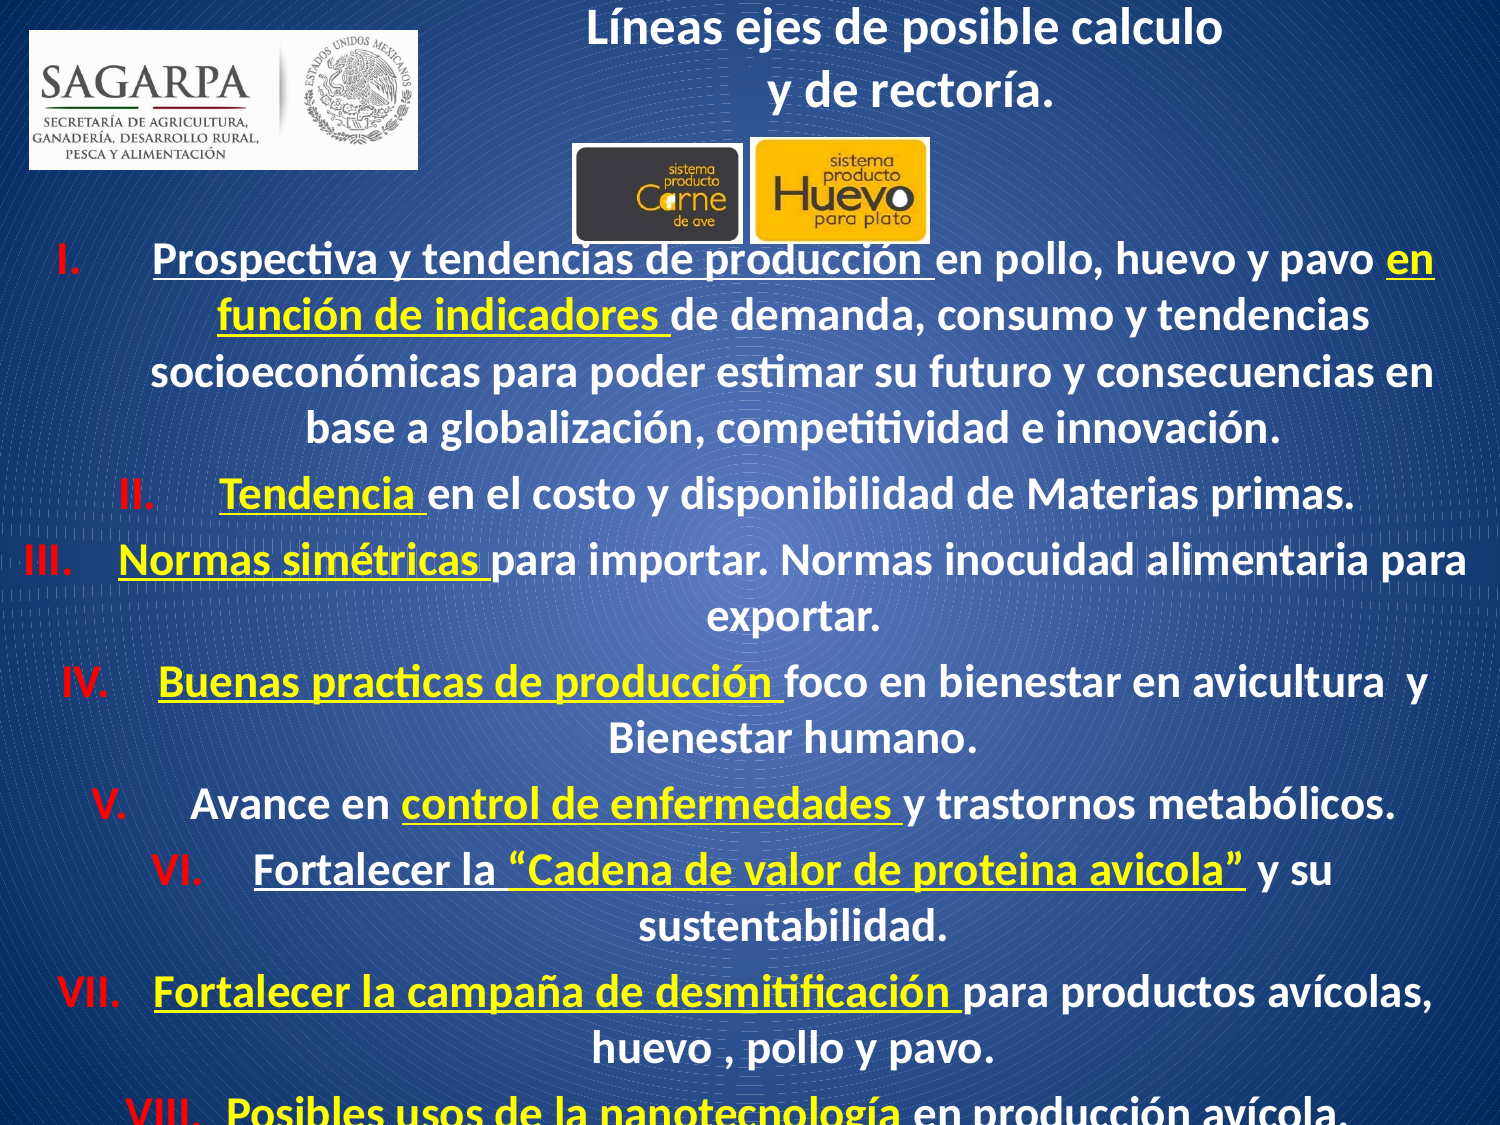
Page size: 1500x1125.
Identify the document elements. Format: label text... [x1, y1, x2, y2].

picture [749, 136, 930, 244]
picture [29, 30, 418, 171]
title Líneas ejes de posible calculo y de rectoría. [230, 0, 1500, 127]
list Prospectiva y tendencias de producción en pollo, huevo y pavo en función de indicadores de demanda, consumo y tendencias socioeconómicas para poder estimar su futuro y consecuencias en base a globalización, competitividad e innovación. Tendencia en el costo y disponibilidad de Materias primas. Normas simétricas para importar. Normas inocuidad alimentaria para exportar. Buenas practicas de producción foco en bienestar en avicultura y Bienestar humano. Avance en control de enfermedades y trastornos metabólicos. Fortalecer la “Cadena de valor de proteina avicola” y su sustentabilidad. Fortalecer la campaña de desmitificación para productos avícolas, huevo , pollo y pavo. Posibles usos de la nanotecnología en producción avícola. [0, 219, 1500, 1125]
picture [572, 143, 743, 244]
